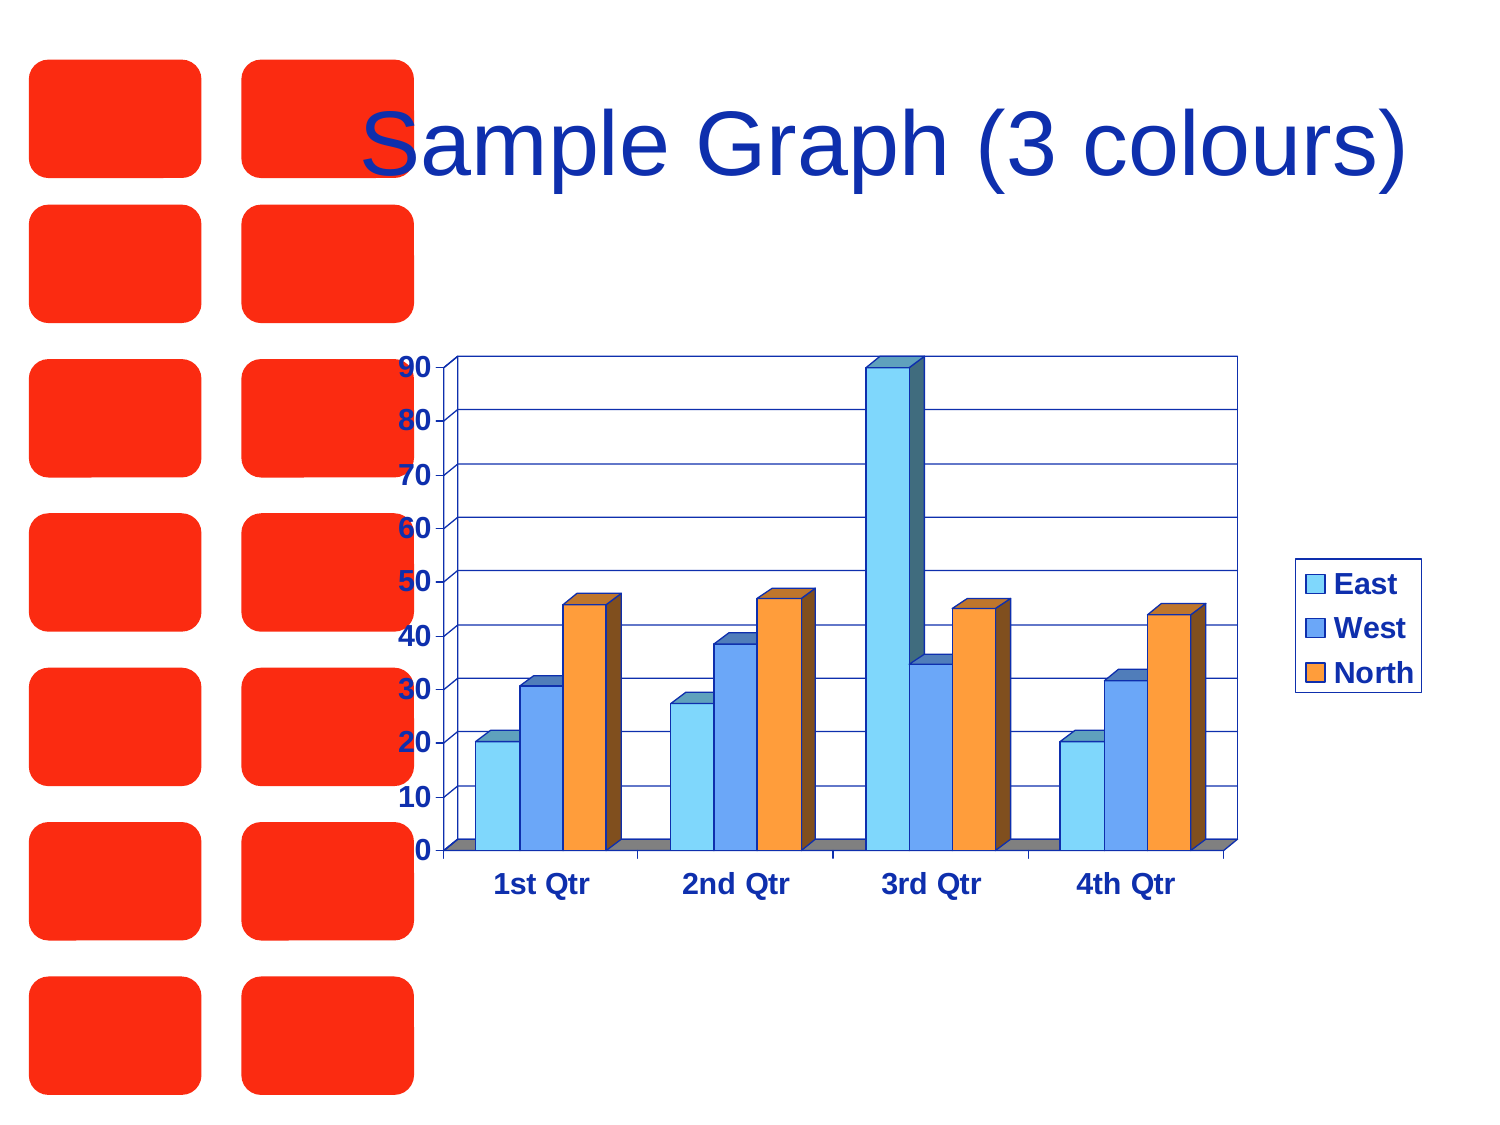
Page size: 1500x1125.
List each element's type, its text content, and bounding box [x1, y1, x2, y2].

title Sample Graph (3 colours) [75, 45, 1425, 233]
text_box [329, 319, 1435, 934]
